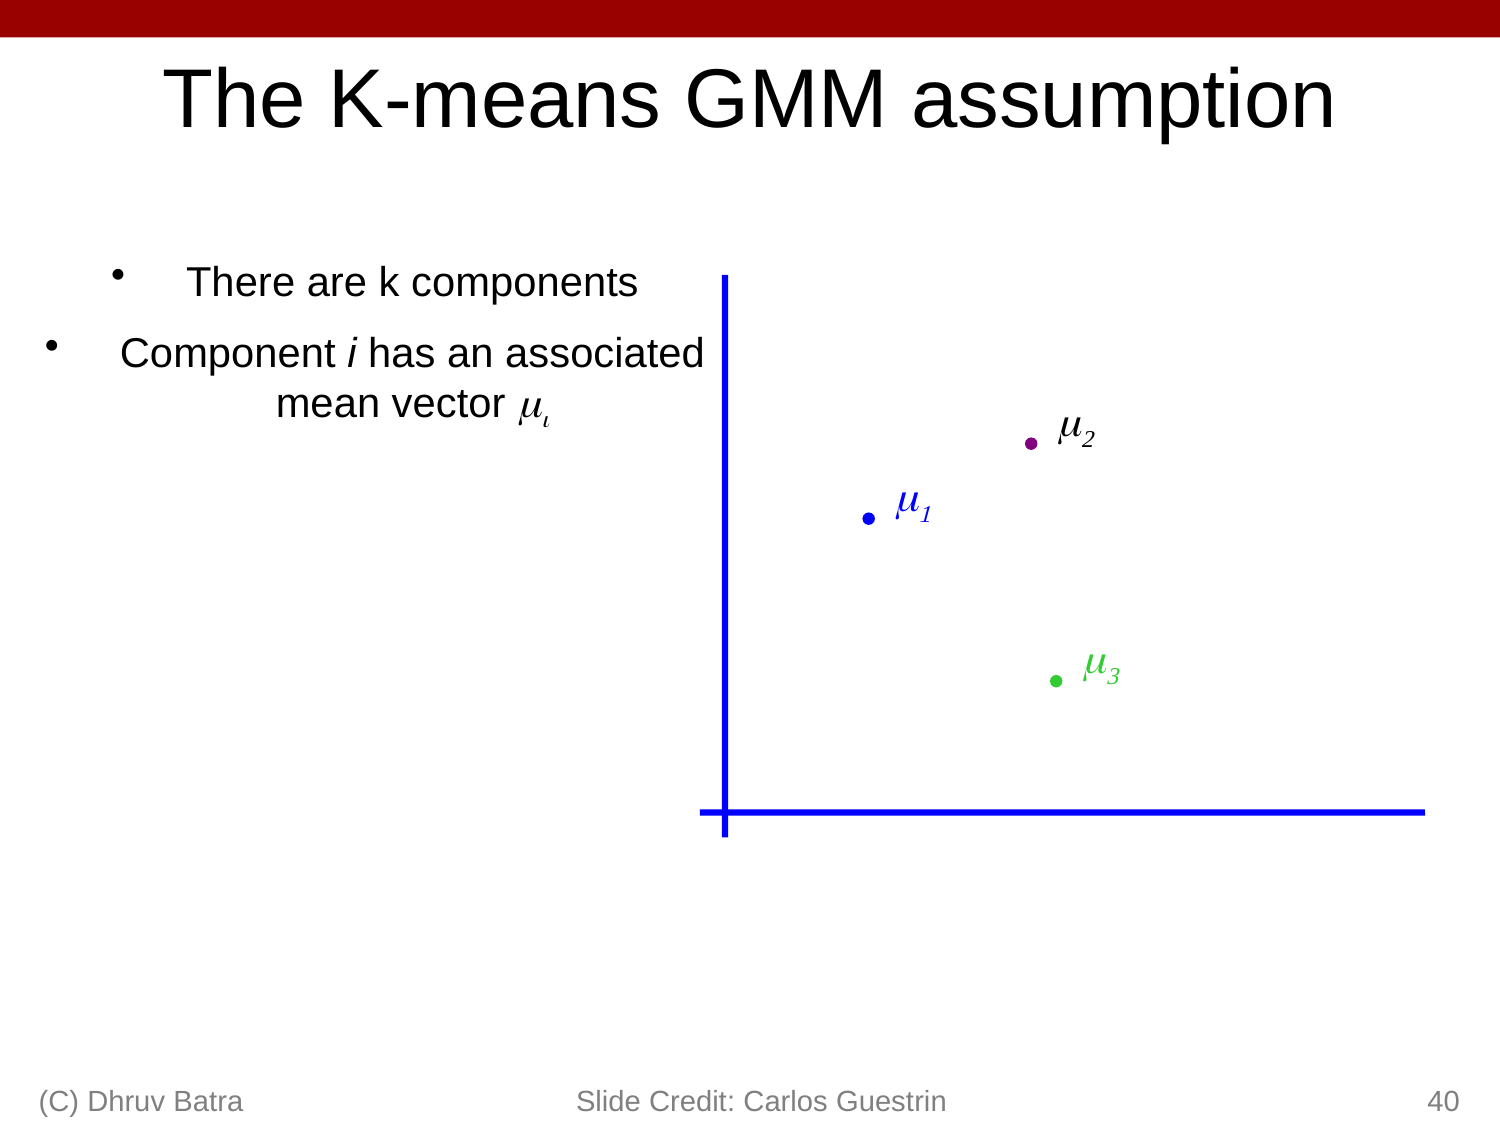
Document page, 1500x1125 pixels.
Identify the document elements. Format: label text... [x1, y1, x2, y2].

text_box There are k components Component i has an associated mean vector mi [24, 247, 725, 440]
slide_number 40 [1162, 1049, 1476, 1125]
text_box Slide Credit: Carlos Guestrin [524, 1049, 963, 1125]
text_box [699, 274, 1426, 838]
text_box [862, 462, 951, 528]
footer (C) Dhruv Batra [23, 1049, 499, 1125]
title The K-means GMM assumption [112, 37, 1388, 151]
